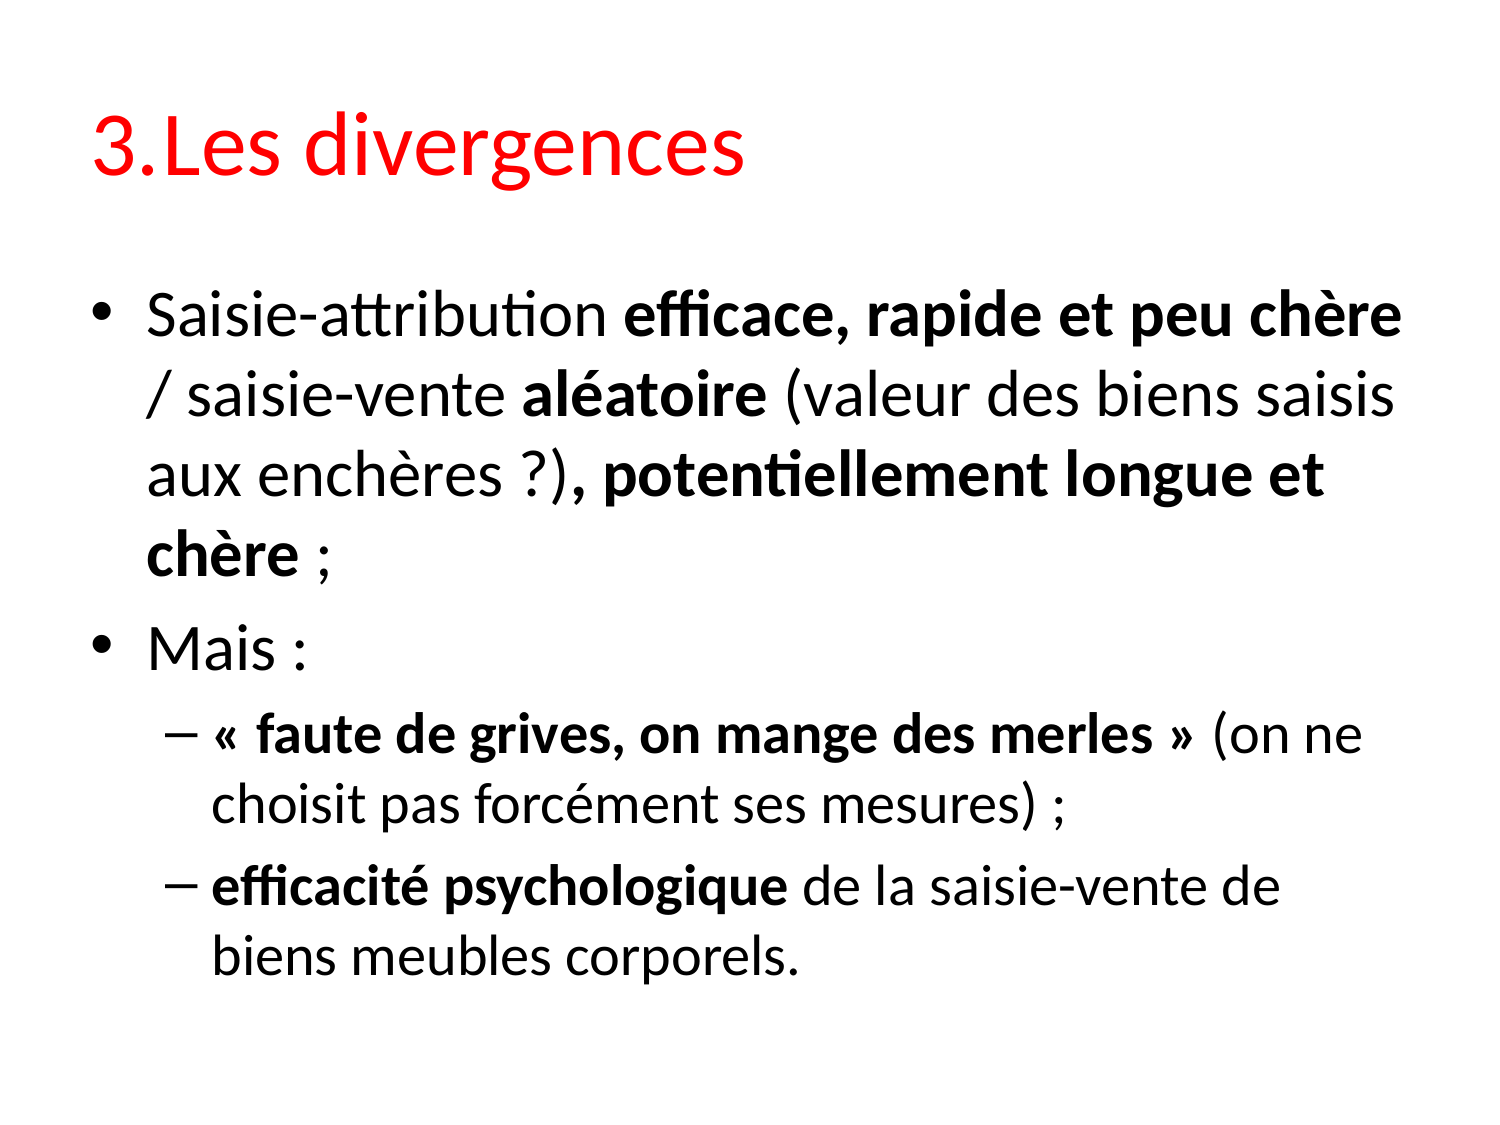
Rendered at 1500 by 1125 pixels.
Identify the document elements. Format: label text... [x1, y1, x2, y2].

list Saisie-attribution efficace, rapide et peu chère / saisie-vente aléatoire (valeur des biens saisis aux enchères ?), potentiellement longue et chère ; Mais : « faute de grives, on mange des merles » (on ne choisit pas forcément ses mesures) ; efficacité psychologique de la saisie-vente de biens meubles corporels. [75, 262, 1425, 1005]
title 3. Les divergences [75, 45, 1425, 233]
